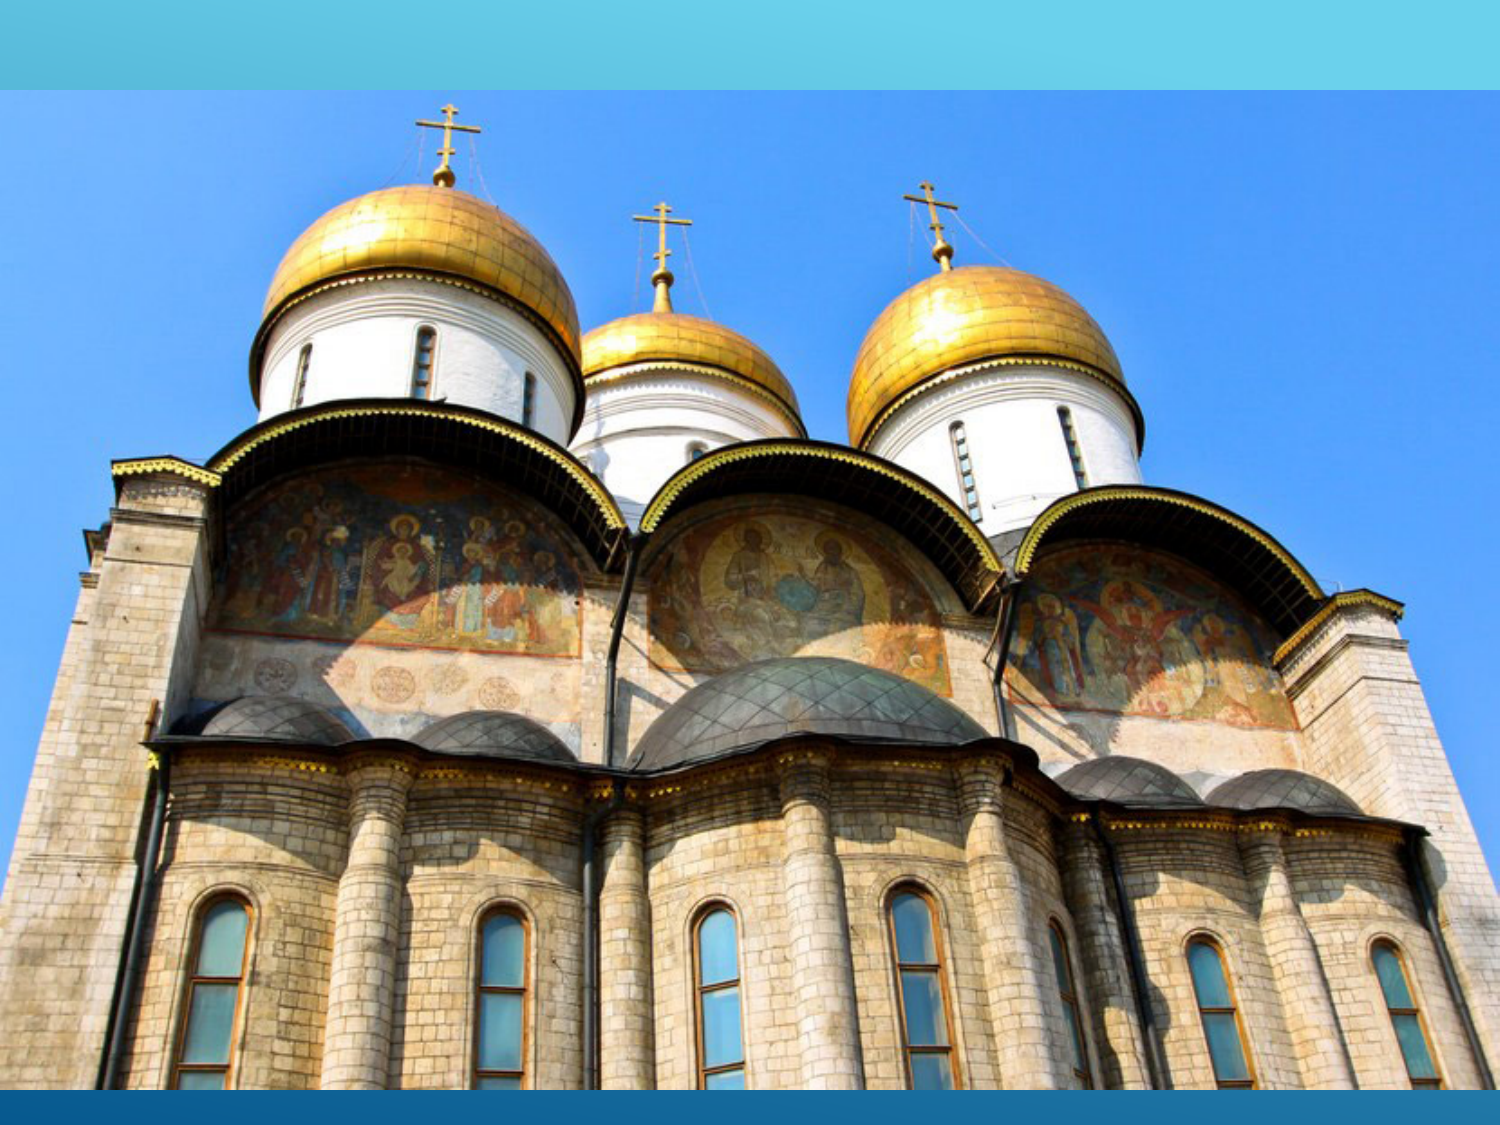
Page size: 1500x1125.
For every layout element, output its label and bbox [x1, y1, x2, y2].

picture [0, 89, 1500, 1090]
